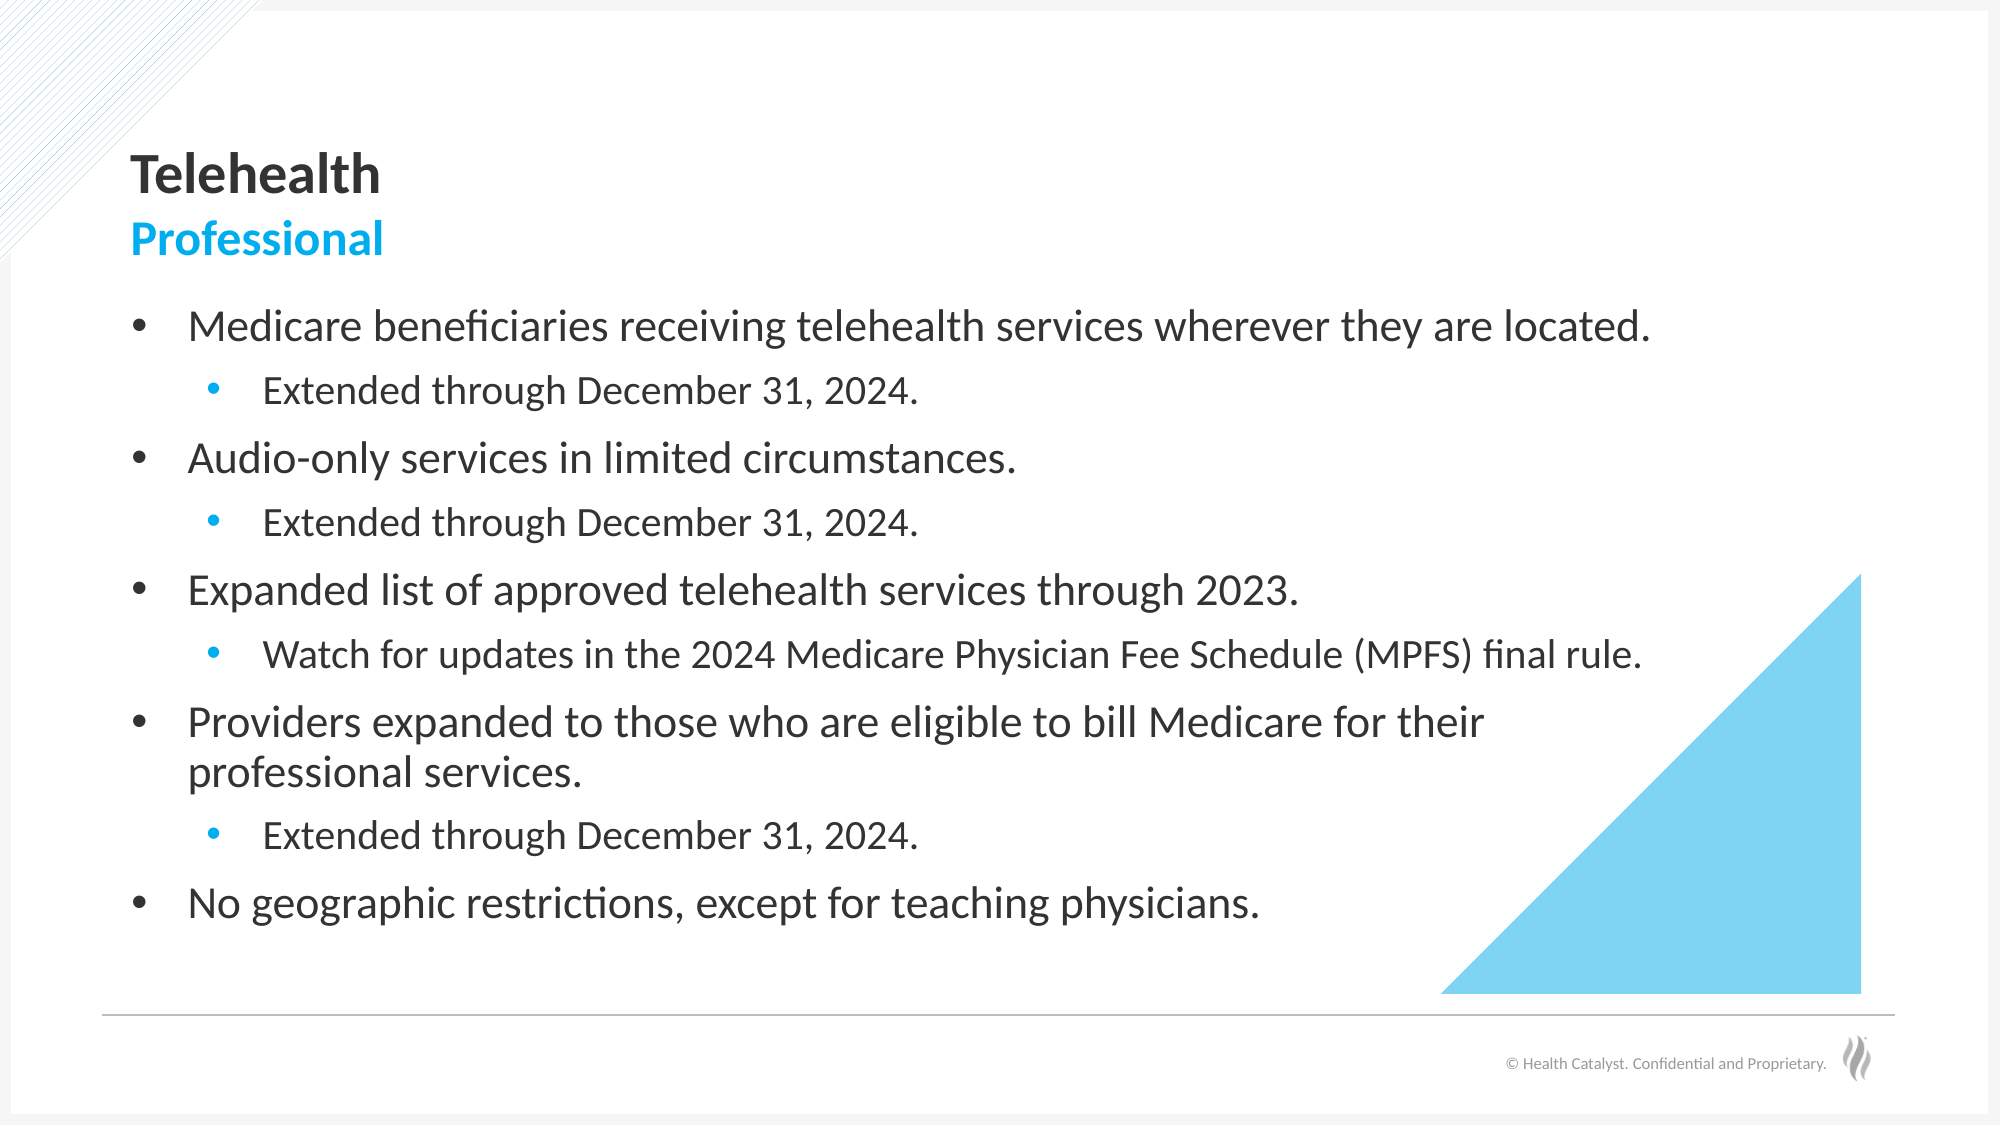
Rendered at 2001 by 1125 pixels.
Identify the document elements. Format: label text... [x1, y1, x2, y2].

list Professional [130, 205, 1871, 278]
title Telehealth [130, 143, 1871, 205]
picture [1842, 1035, 1871, 1081]
list Medicare beneficiaries receiving telehealth services wherever they are located. Extended through December 31, 2024. Audio-only services in limited circumstances. Extended through December 31, 2024. Expanded list of approved telehealth services through 2023. Watch for updates in the 2024 Medicare Physician Fee Schedule (MPFS) final rule. Providers expanded to those who are eligible to bill Medicare for their professional services. Extended through December 31, 2024. No geographic restrictions, except for teaching physicians. [131, 294, 1871, 1005]
